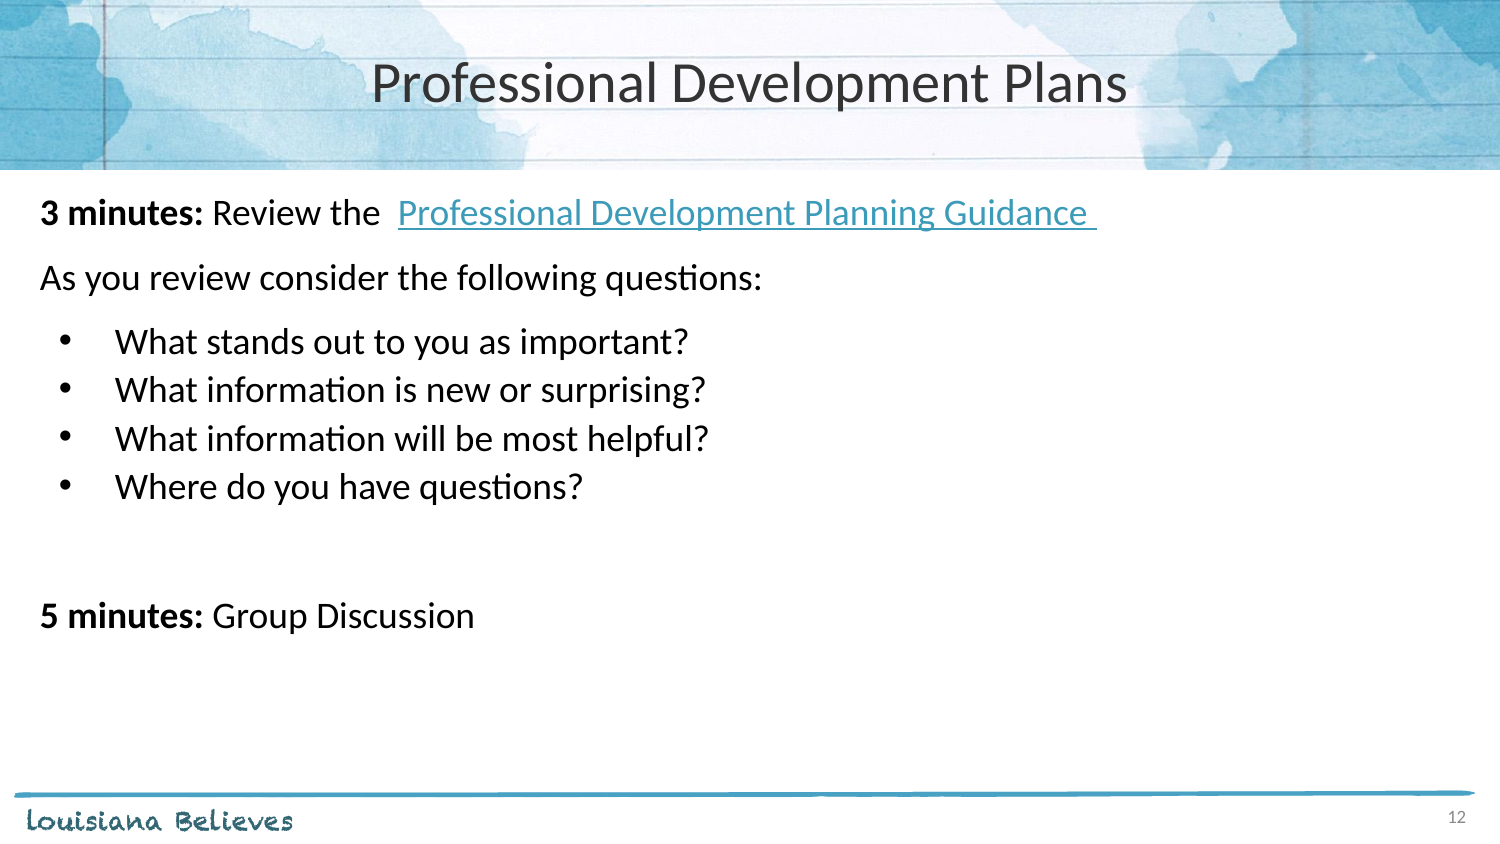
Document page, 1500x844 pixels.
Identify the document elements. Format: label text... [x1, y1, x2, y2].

picture [0, 786, 1488, 844]
list 3 minutes: Review the Professional Development Planning Guidance As you review consider the following questions: What stands out to you as important? What information is new or surprising? What information will be most helpful? Where do you have questions? 5 minutes: Group Discussion [24, 169, 1470, 787]
title Professional Development Plans [0, 0, 1500, 170]
